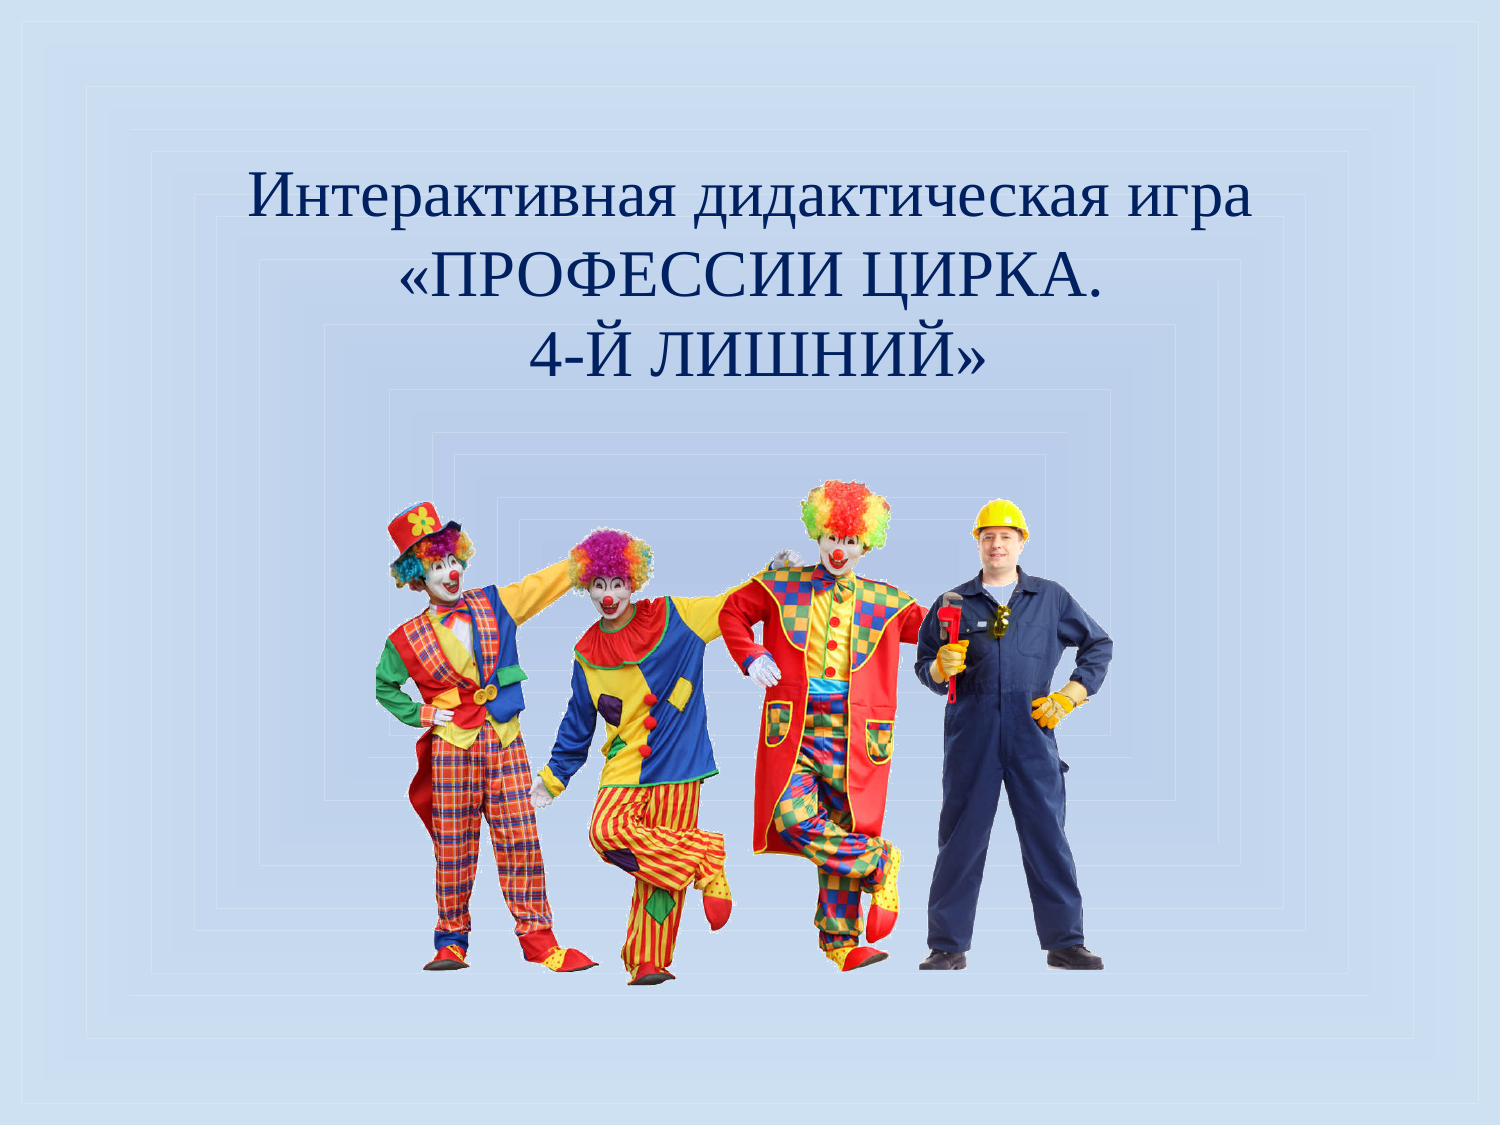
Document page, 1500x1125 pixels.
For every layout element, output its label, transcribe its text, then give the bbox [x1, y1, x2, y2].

text_box Интерактивная дидактическая игра «ПРОФЕССИИ ЦИРКА. 4-Й ЛИШНИЙ» [225, 142, 1277, 397]
picture [376, 467, 1117, 1022]
